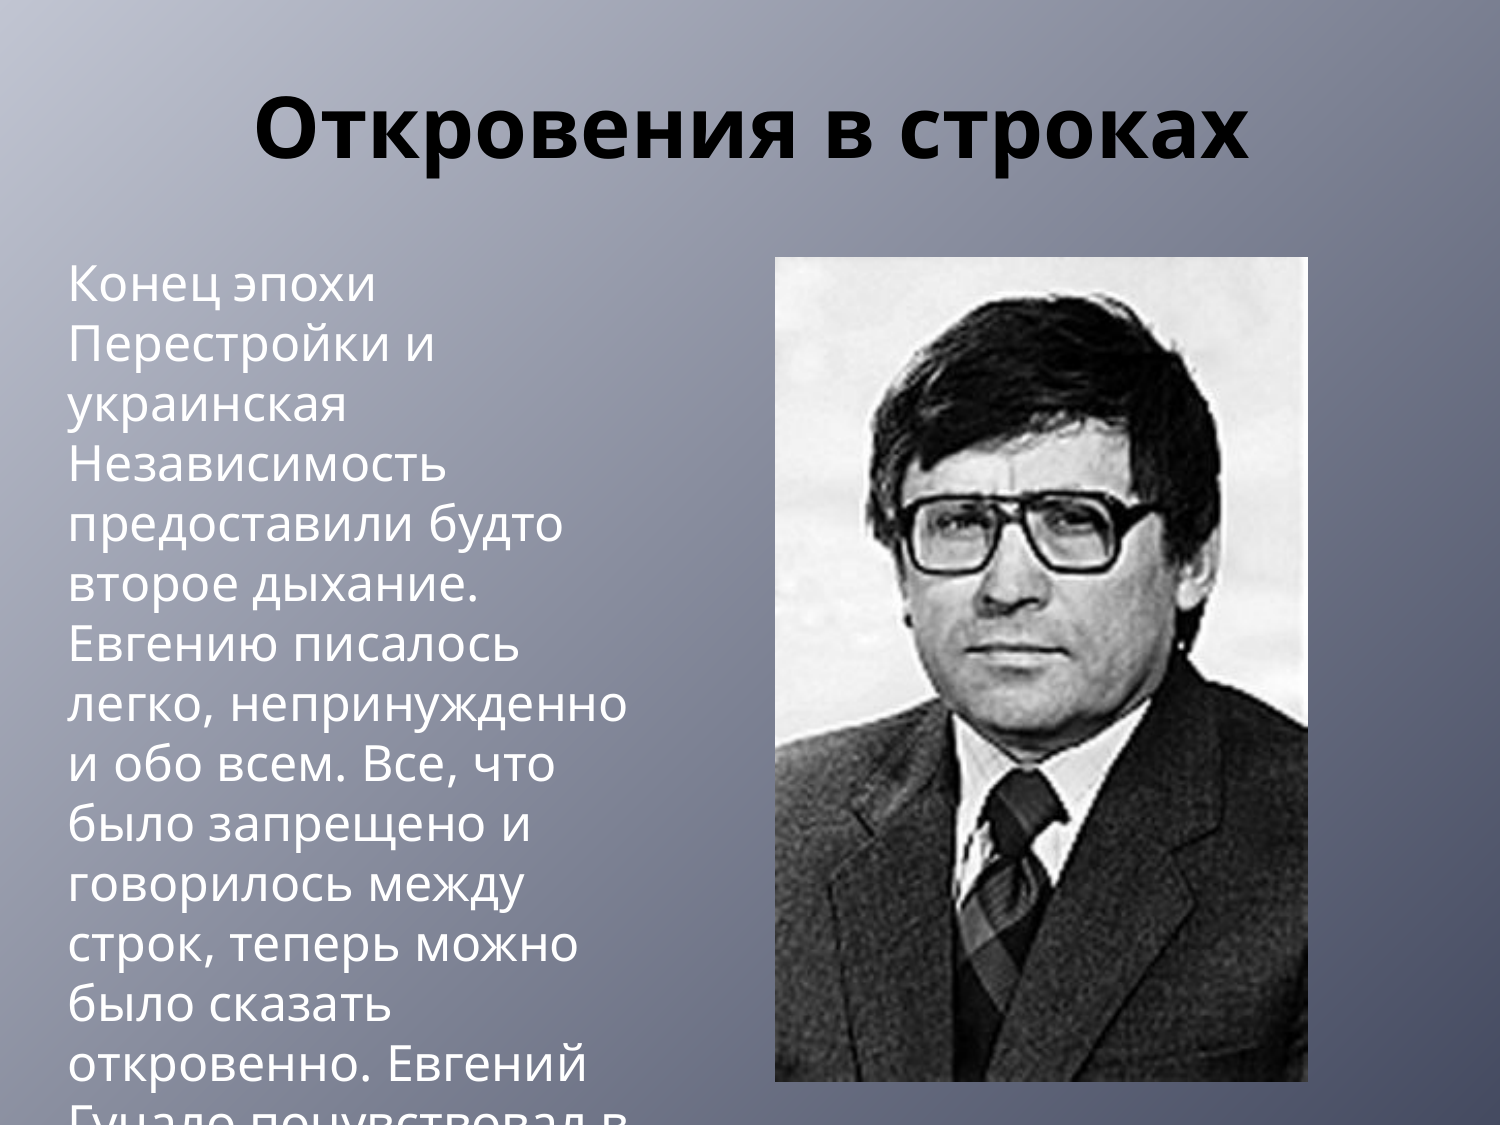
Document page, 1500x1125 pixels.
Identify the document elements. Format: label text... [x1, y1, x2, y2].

title Откровения в строках [76, 30, 1427, 219]
picture [775, 257, 1308, 1083]
list Конец эпохи Перестройки и украинская Независимость предоставили будто второе дыхание. Евгению писалось легко, непринужденно и обо всем. Все, что было запрещено и говорилось между строк, теперь можно было сказать откровенно. Евгений Гуцало почувствовал в себе мощь к публицистике. [53, 243, 668, 1083]
